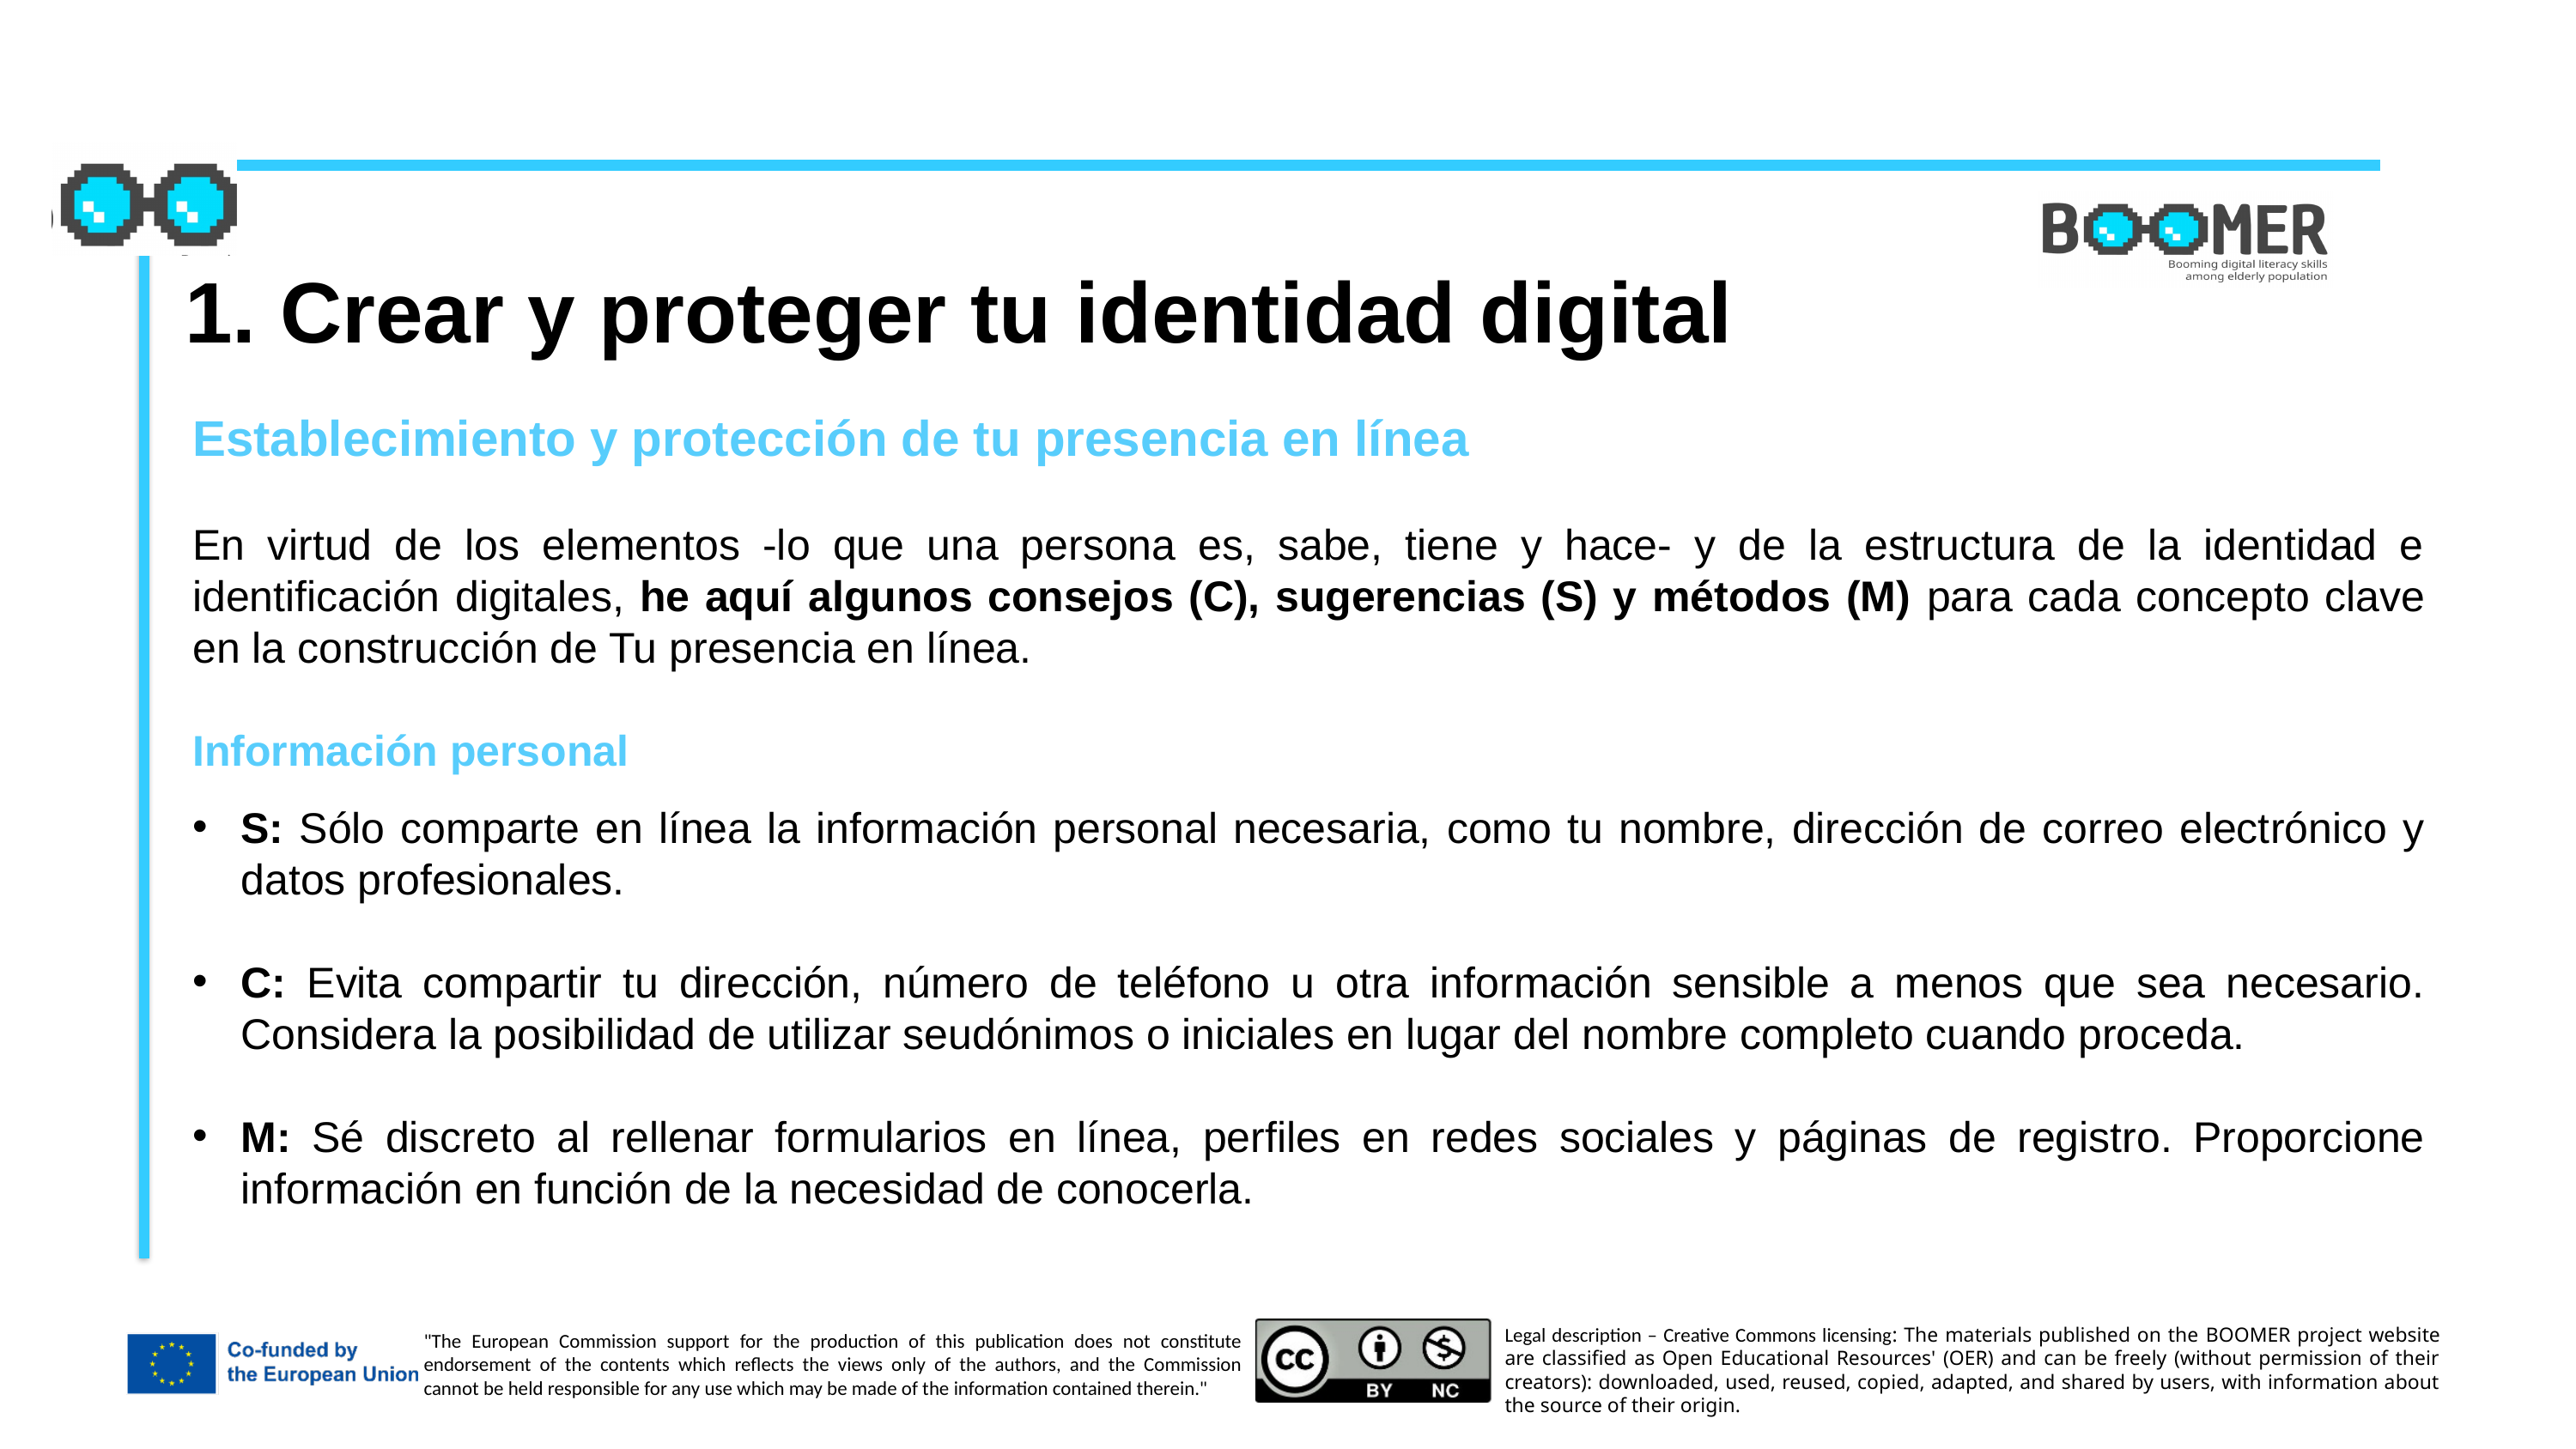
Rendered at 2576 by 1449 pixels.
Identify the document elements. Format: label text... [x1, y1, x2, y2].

text_box 1. Crear y proteger tu identidad digital [171, 251, 2209, 367]
picture [2038, 191, 2334, 288]
picture [124, 1331, 441, 1397]
picture [52, 142, 237, 256]
picture [1255, 1318, 1492, 1403]
text_box Establecimiento y protección de tu presencia en línea En virtud de los elementos -lo que una persona es, sabe, tiene y hace- y de la estructura de la identidad e identificación digitales, he aquí algunos consejos (C), sugerencias (S) y métodos (M) para cada concepto clave en la construcción de Tu presencia en línea. Información personal S: Sólo comparte en línea la información personal necesaria, como tu nombre, dirección de correo electrónico y datos profesionales. C: Evita compartir tu dirección, número de teléfono u otra información sensible a menos que sea necesario. Considera la posibilidad de utilizar seudónimos o iniciales en lugar del nombre completo cuando proceda. M: Sé discreto al rellenar formularios en línea, perfiles en redes sociales y páginas de registro. Proporcione información en función de la necesidad de conocerla. [179, 399, 2439, 1219]
